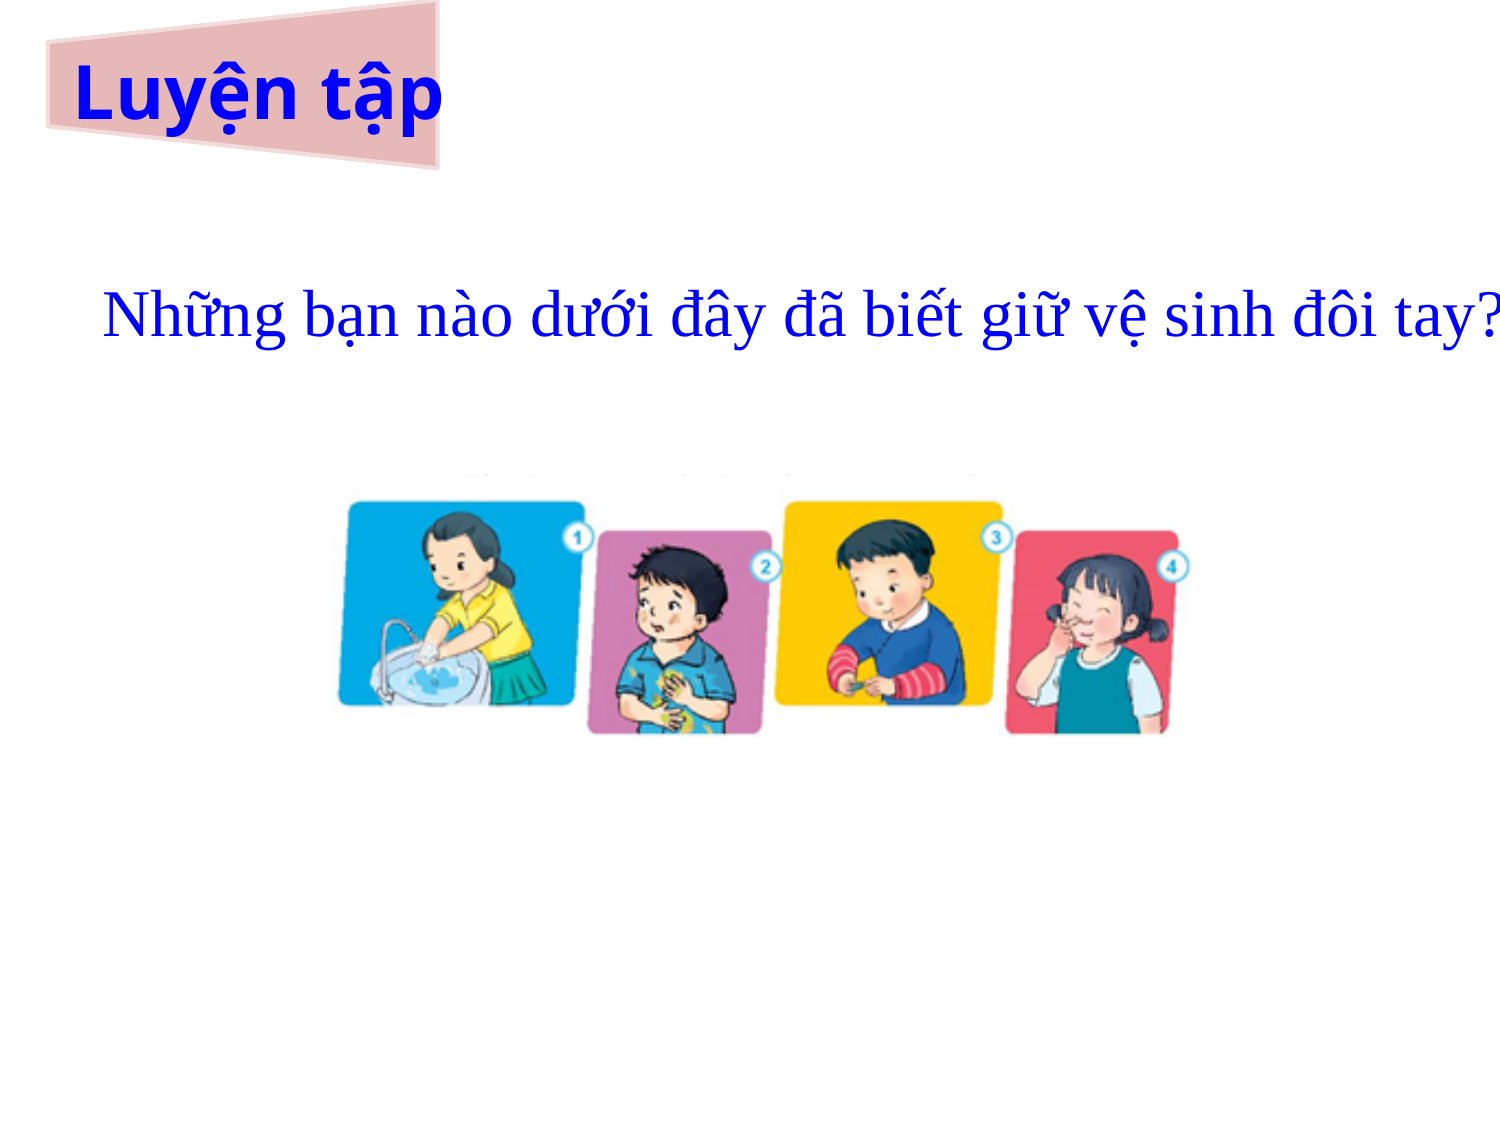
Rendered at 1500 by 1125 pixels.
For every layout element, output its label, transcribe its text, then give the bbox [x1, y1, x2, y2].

text_box Những bạn nào dưới đây đã biết giữ vệ sinh đôi tay? [78, 262, 1500, 358]
title Luyện tập [0, 0, 735, 188]
picture [287, 474, 1230, 754]
